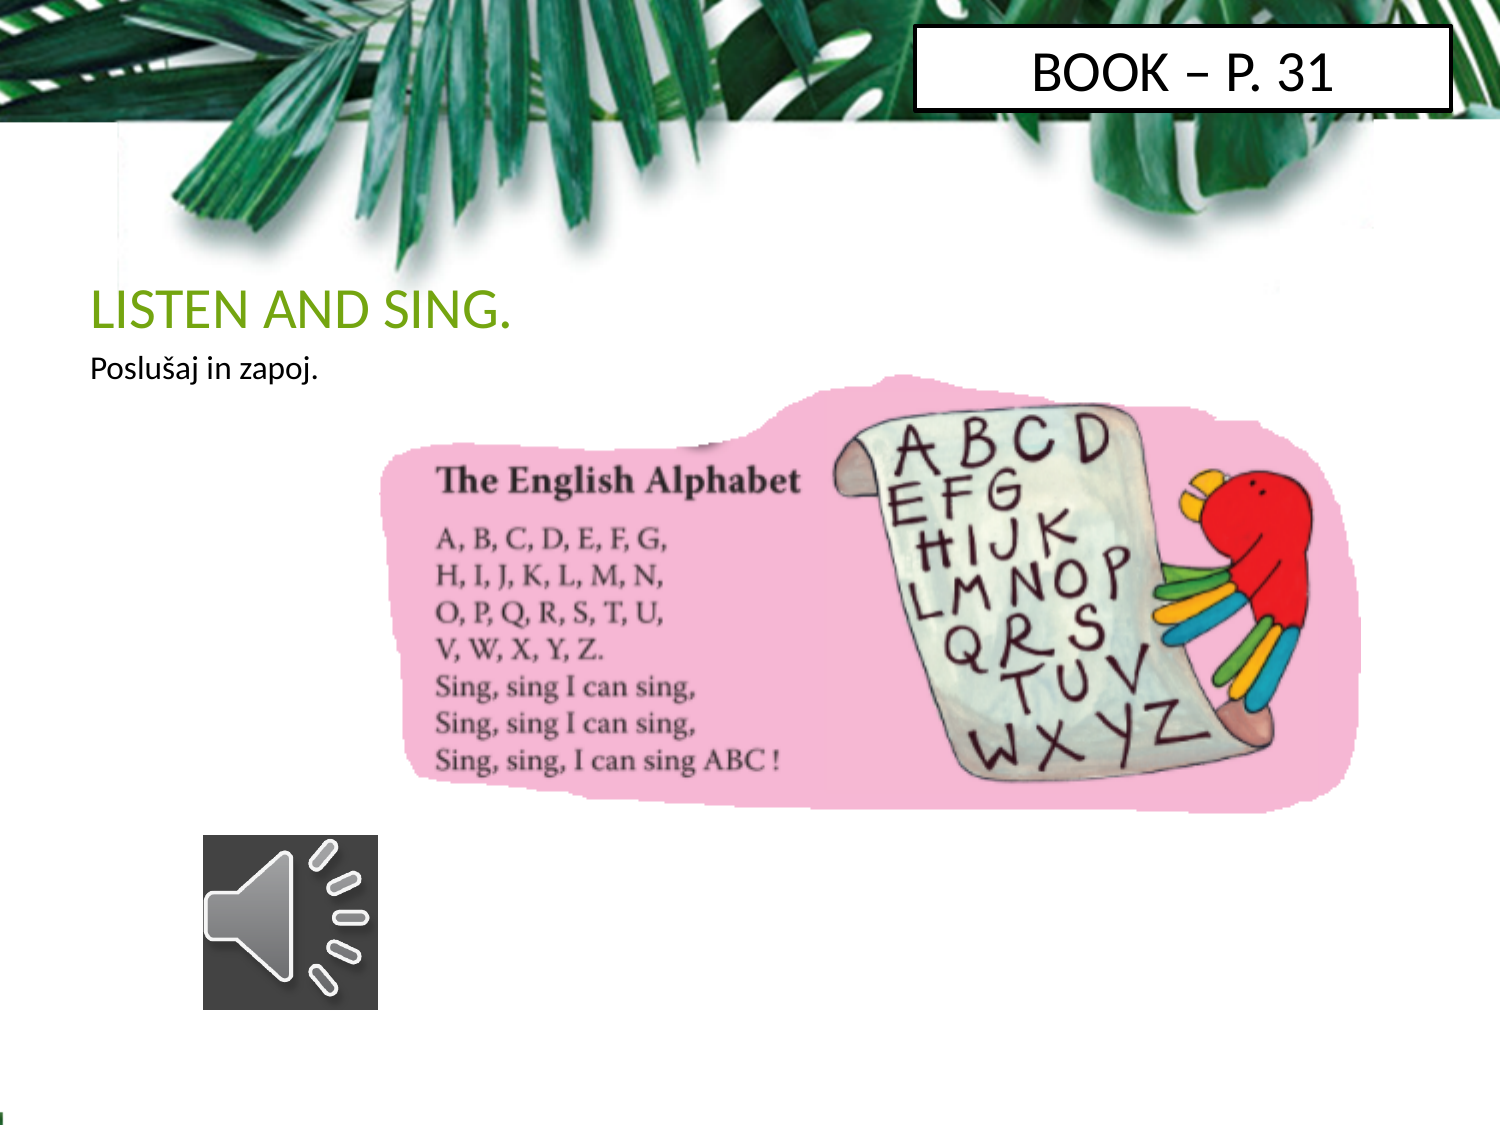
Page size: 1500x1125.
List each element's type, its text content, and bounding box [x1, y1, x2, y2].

text_box LISTEN AND SING. Poslušaj in zapoj. [74, 262, 1425, 1005]
picture [0, 0, 1500, 1125]
text_box BOOK – P. 31 [913, 24, 1453, 113]
